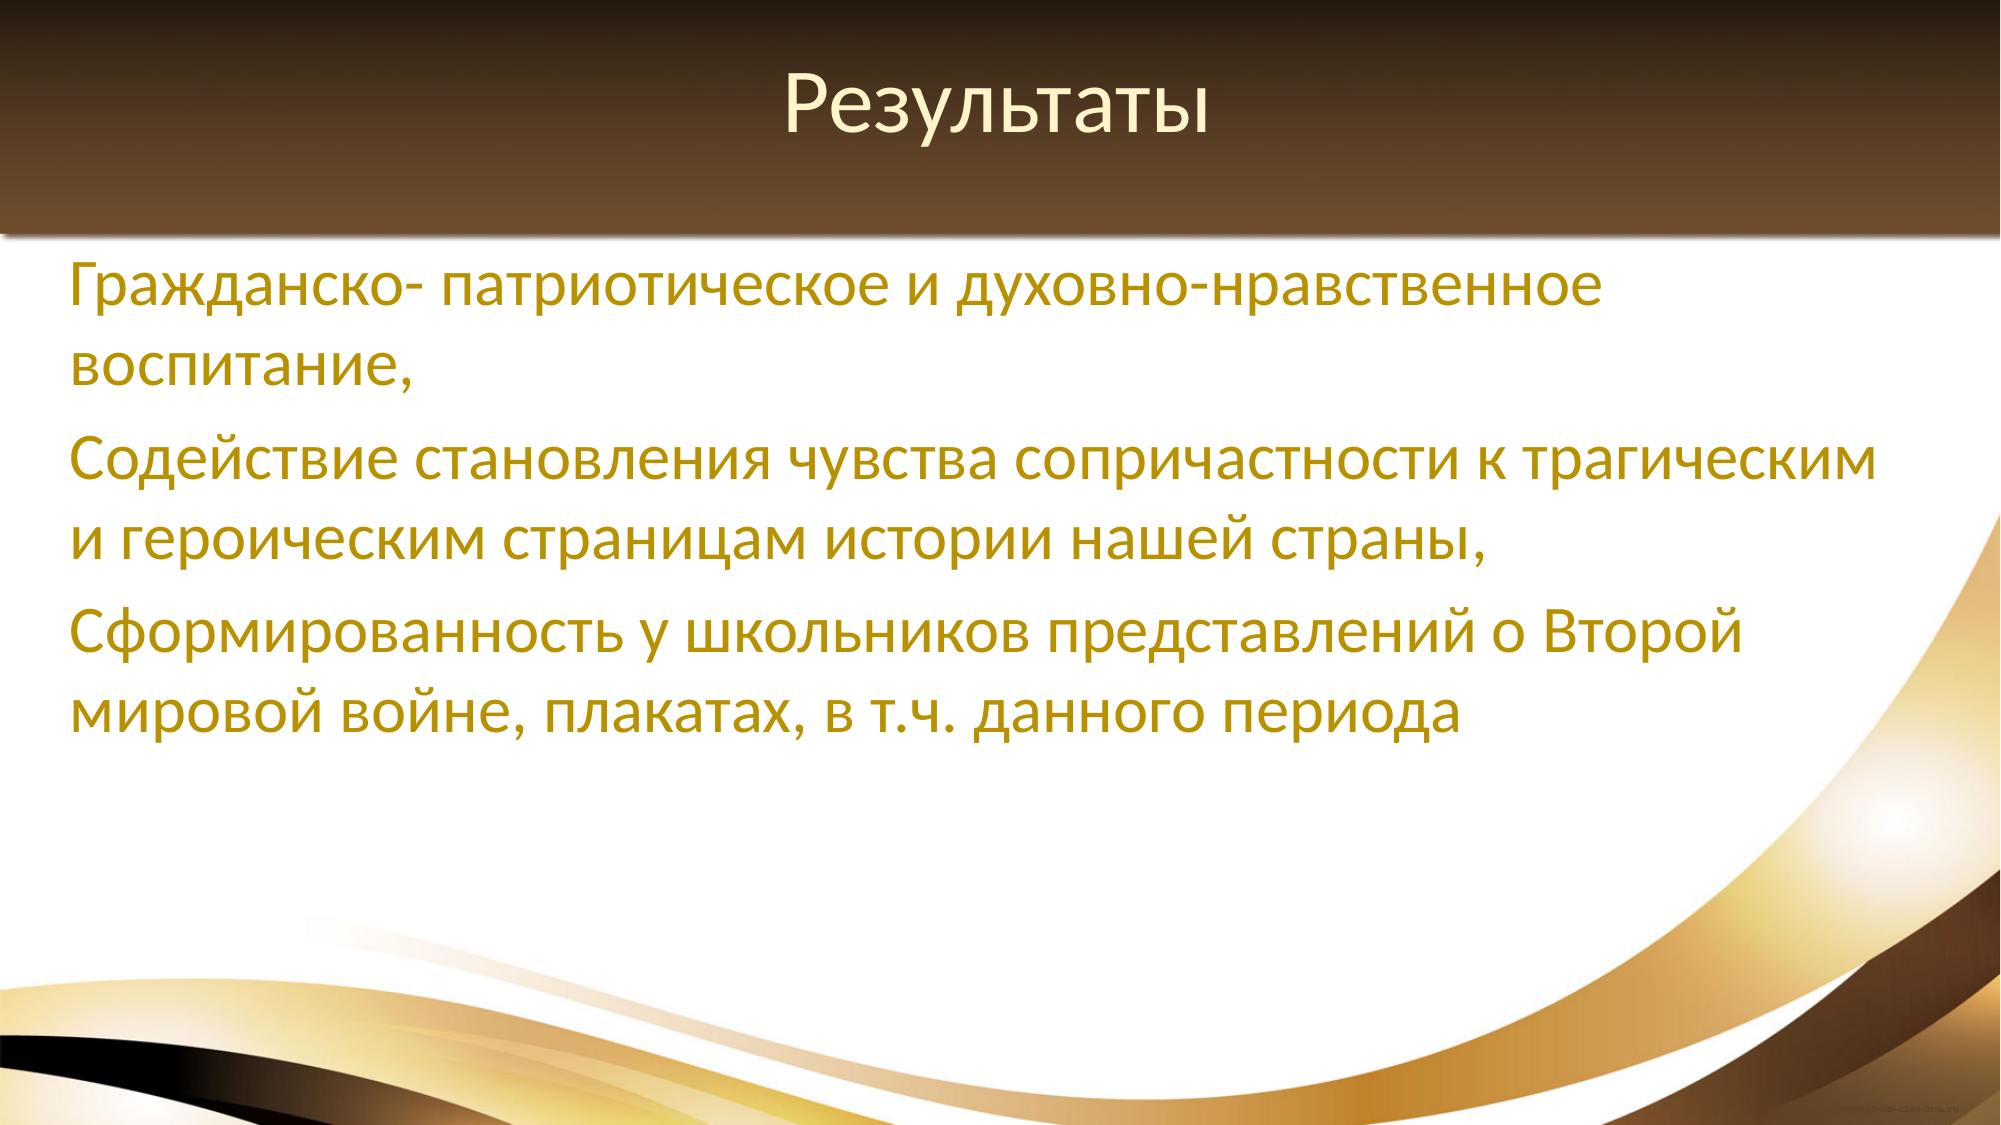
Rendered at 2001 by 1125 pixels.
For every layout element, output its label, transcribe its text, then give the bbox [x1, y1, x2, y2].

picture [0, 0, 2001, 1125]
list Гражданско- патриотическое и духовно-нравственное воспитание, Содействие становления чувства сопричастности к трагическим и героическим страницам истории нашей страны, Сформированность у школьников представлений о Второй мировой войне, плакатах, в т.ч. данного периода [55, 231, 1945, 965]
title Результаты [55, 7, 1961, 185]
